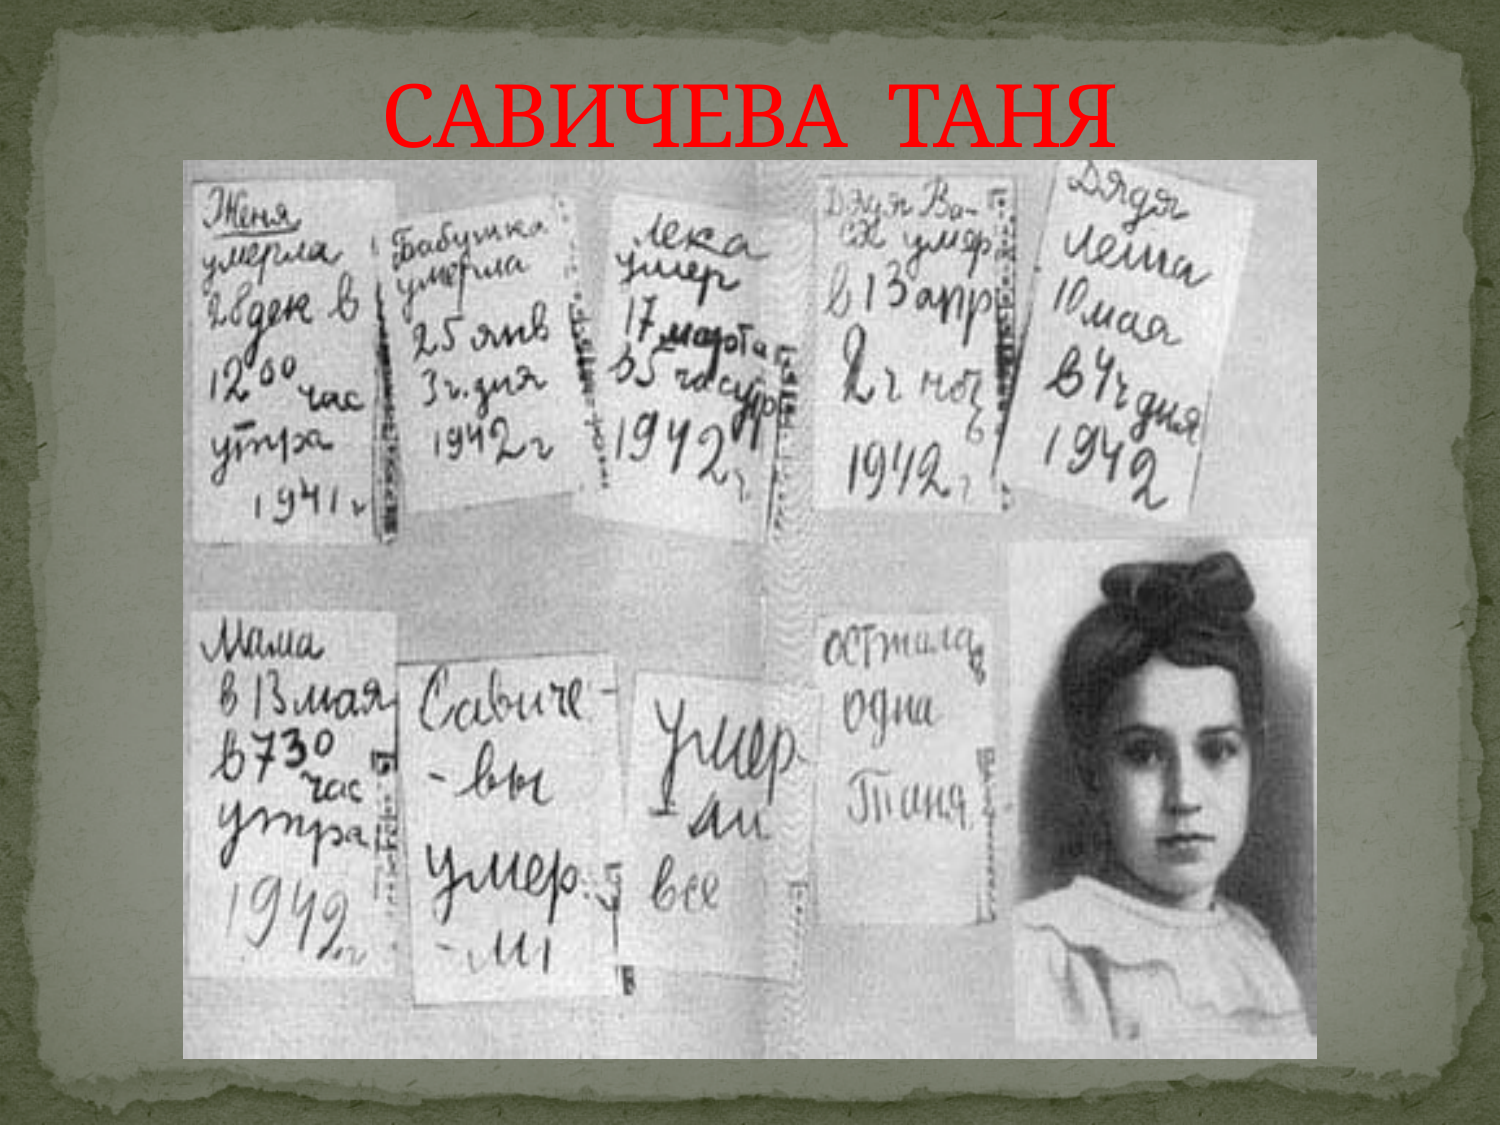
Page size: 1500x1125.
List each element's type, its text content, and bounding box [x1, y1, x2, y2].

title САВИЧЕВА ТАНЯ [74, 24, 1425, 173]
picture [183, 160, 1317, 1059]
